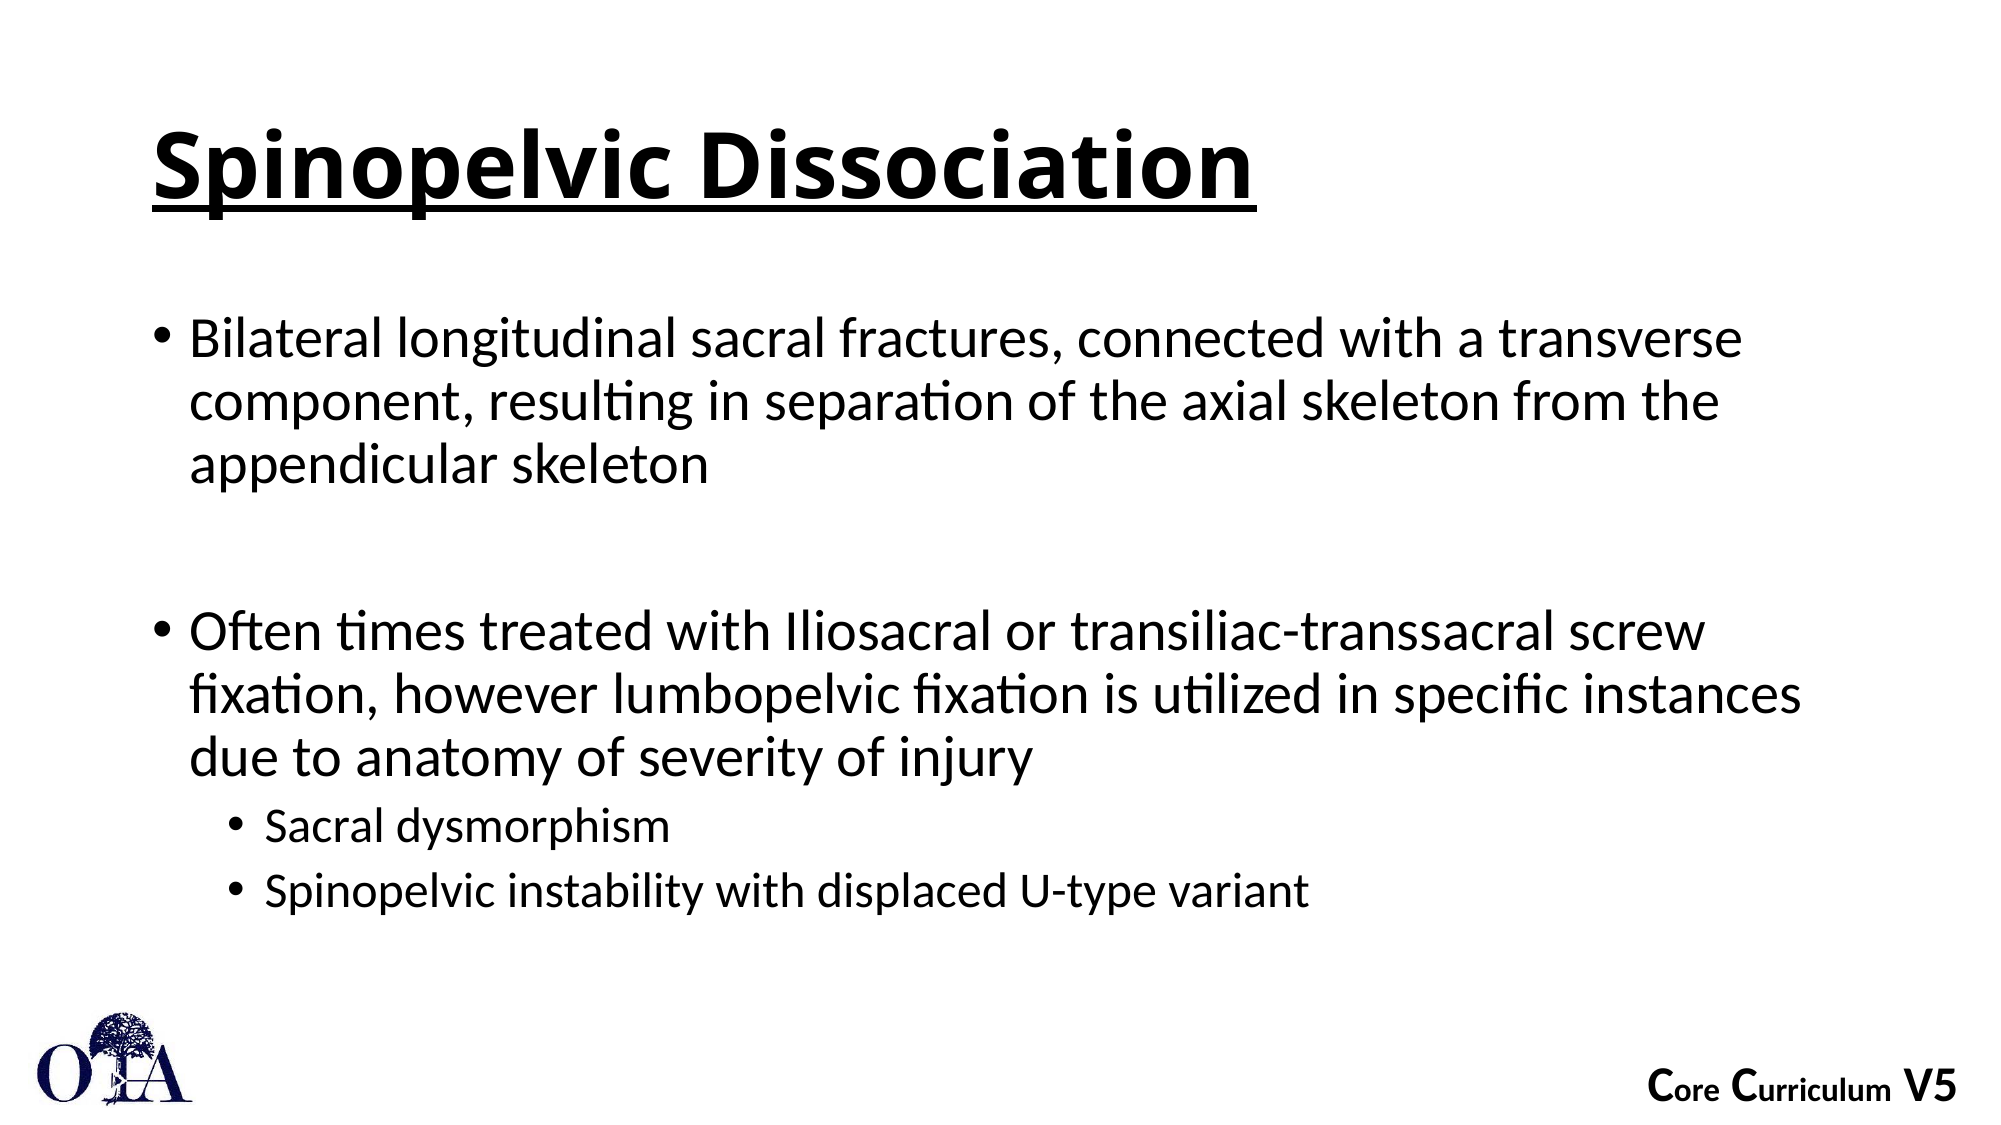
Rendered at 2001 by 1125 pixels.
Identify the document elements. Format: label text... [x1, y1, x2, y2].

picture [28, 1010, 200, 1108]
text_box Bilateral longitudinal sacral fractures, connected with a transverse component, resulting in separation of the axial skeleton from the appendicular skeleton Often times treated with Iliosacral or transiliac-transsacral screw fixation, however lumbopelvic fixation is utilized in specific instances due to anatomy of severity of injury Sacral dysmorphism Spinopelvic instability with displaced U-type variant [137, 299, 1863, 1014]
title Spinopelvic Dissociation [137, 59, 1863, 278]
